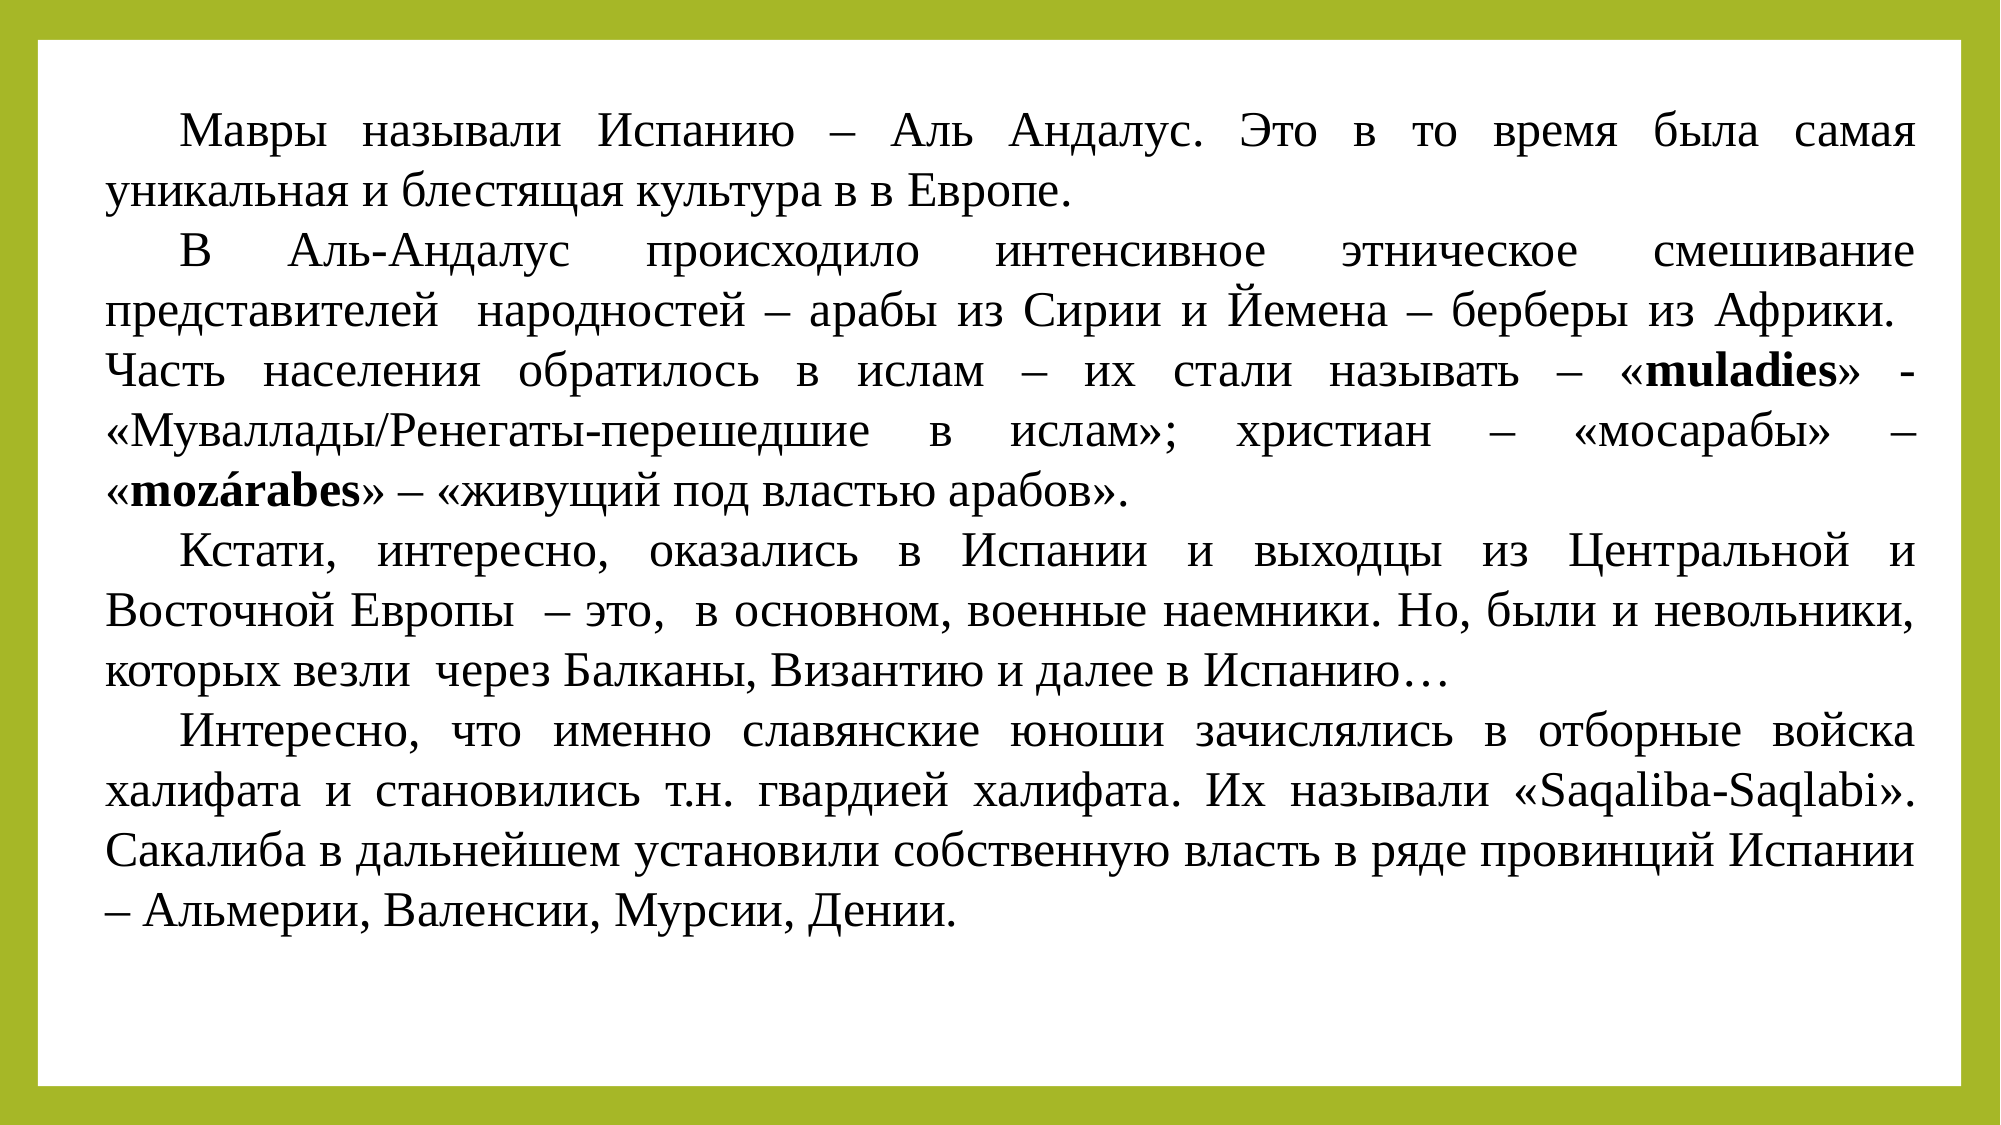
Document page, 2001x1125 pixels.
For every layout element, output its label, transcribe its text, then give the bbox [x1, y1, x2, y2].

text_box Мавры называли Испанию – Аль Андалус. Это в то время была самая уникальная и блестящая культура в в Европе. В Аль-Андалус происходило интенсивное этническое смешивание представителей народностей – арабы из Сирии и Йемена – берберы из Африки. Часть населения обратилось в ислам – их стали называть – «muladies» - «Муваллады/Ренегаты-перешедшие в ислам»; христиан – «мосарабы» ‒ «mozárabes» ‒ «живущий под властью арабов». Кстати, интересно, оказались в Испании и выходцы из Центральной и Восточной Европы ‒ это, в основном, военные наемники. Но, были и невольники, которых везли через Балканы, Византию и далее в Испанию… Интересно, что именно славянские юноши зачислялись в отборные войска халифата и становились т.н. гвардией халифата. Их называли «Saqaliba-Saqlabi». Сакалиба в дальнейшем установили собственную власть в ряде провинций Испании – Альмерии, Валенсии, Мурсии, Дении. [90, 88, 1932, 944]
